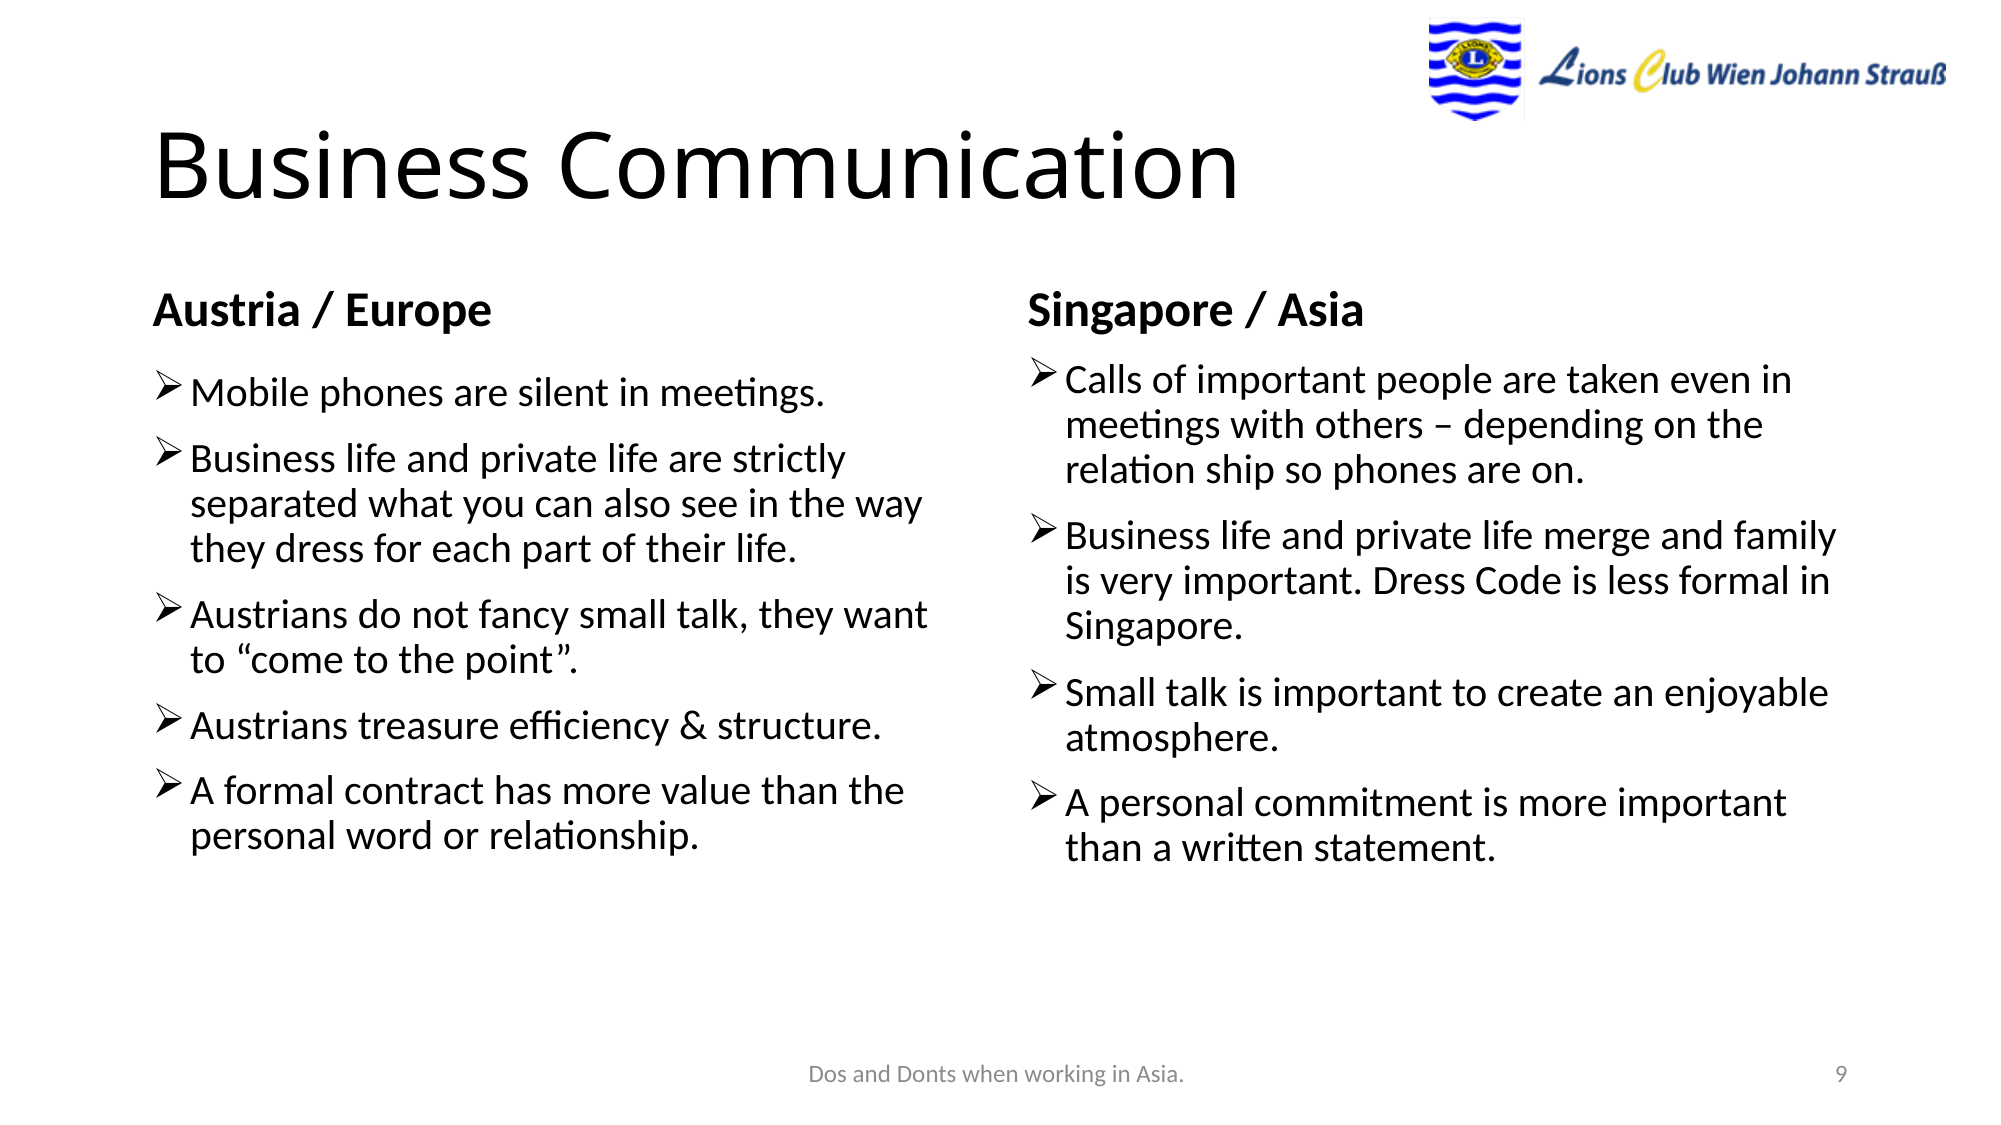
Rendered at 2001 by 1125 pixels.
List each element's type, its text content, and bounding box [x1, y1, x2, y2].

footer Dos and Donts when working in Asia. [662, 1042, 1338, 1103]
list Austria / Europe [137, 209, 984, 345]
title Business Communication [137, 59, 1863, 278]
slide_number 9 [1412, 1042, 1863, 1103]
list Singapore / Asia [1012, 209, 1863, 345]
picture [1429, 17, 1946, 121]
list Mobile phones are silent in meetings. Business life and private life are strictly separated what you can also see in the way they dress for each part of their life. Austrians do not fancy small talk, they want to “come to the point”. Austrians treasure efficiency & structure. A formal contract has more value than the personal word or relationship. [137, 362, 984, 1000]
list Calls of important people are taken even in meetings with others – depending on the relation ship so phones are on. Business life and private life merge and family is very important. Dress Code is less formal in Singapore. Small talk is important to create an enjoyable atmosphere. A personal commitment is more important than a written statement. [1012, 350, 1863, 1055]
